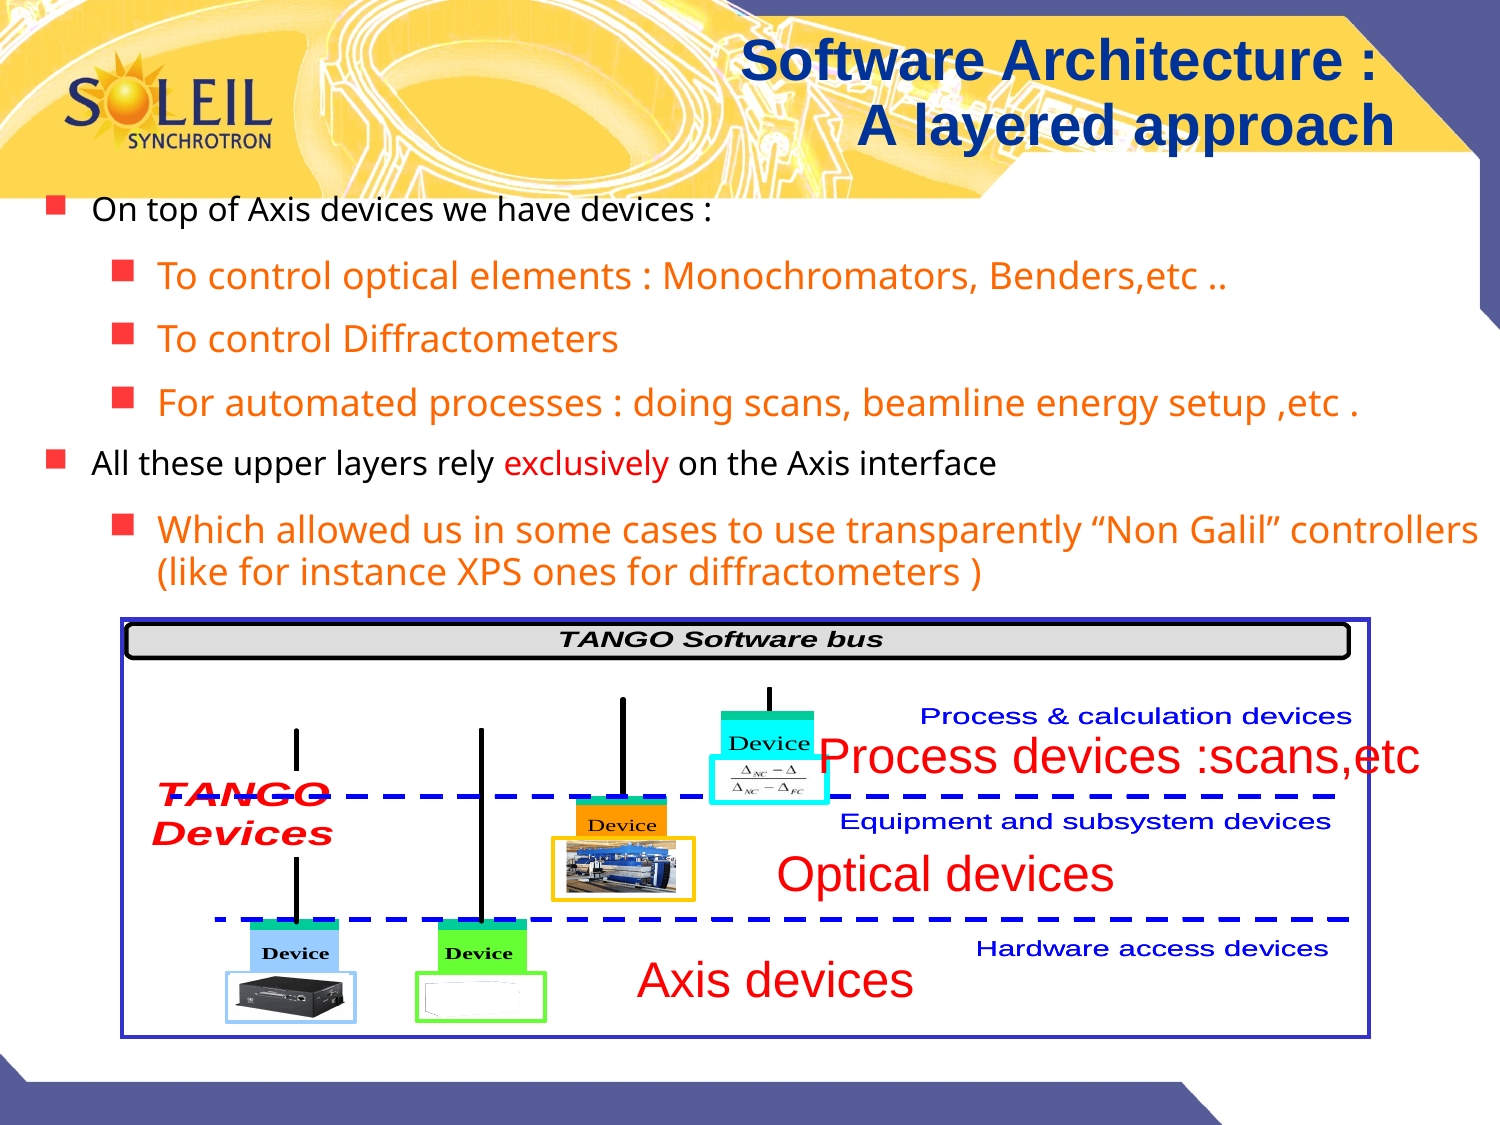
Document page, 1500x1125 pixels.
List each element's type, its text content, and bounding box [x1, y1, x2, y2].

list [123, 621, 1367, 1036]
text_box On top of Axis devices we have devices : To control optical elements : Monochromators, Benders,etc .. To control Diffractometers For automated processes : doing scans, beamline energy setup ,etc . All these upper layers rely exclusively on the Axis interface Which allowed us in some cases to use transparently “Non Galil” controllers (like for instance XPS ones for diffractometers ) [27, 349, 1484, 681]
title Software Architecture : A layered approach [121, 0, 1397, 188]
picture [0, 0, 1500, 1125]
text_box Process devices :scans,etc [1372, 715, 1450, 791]
